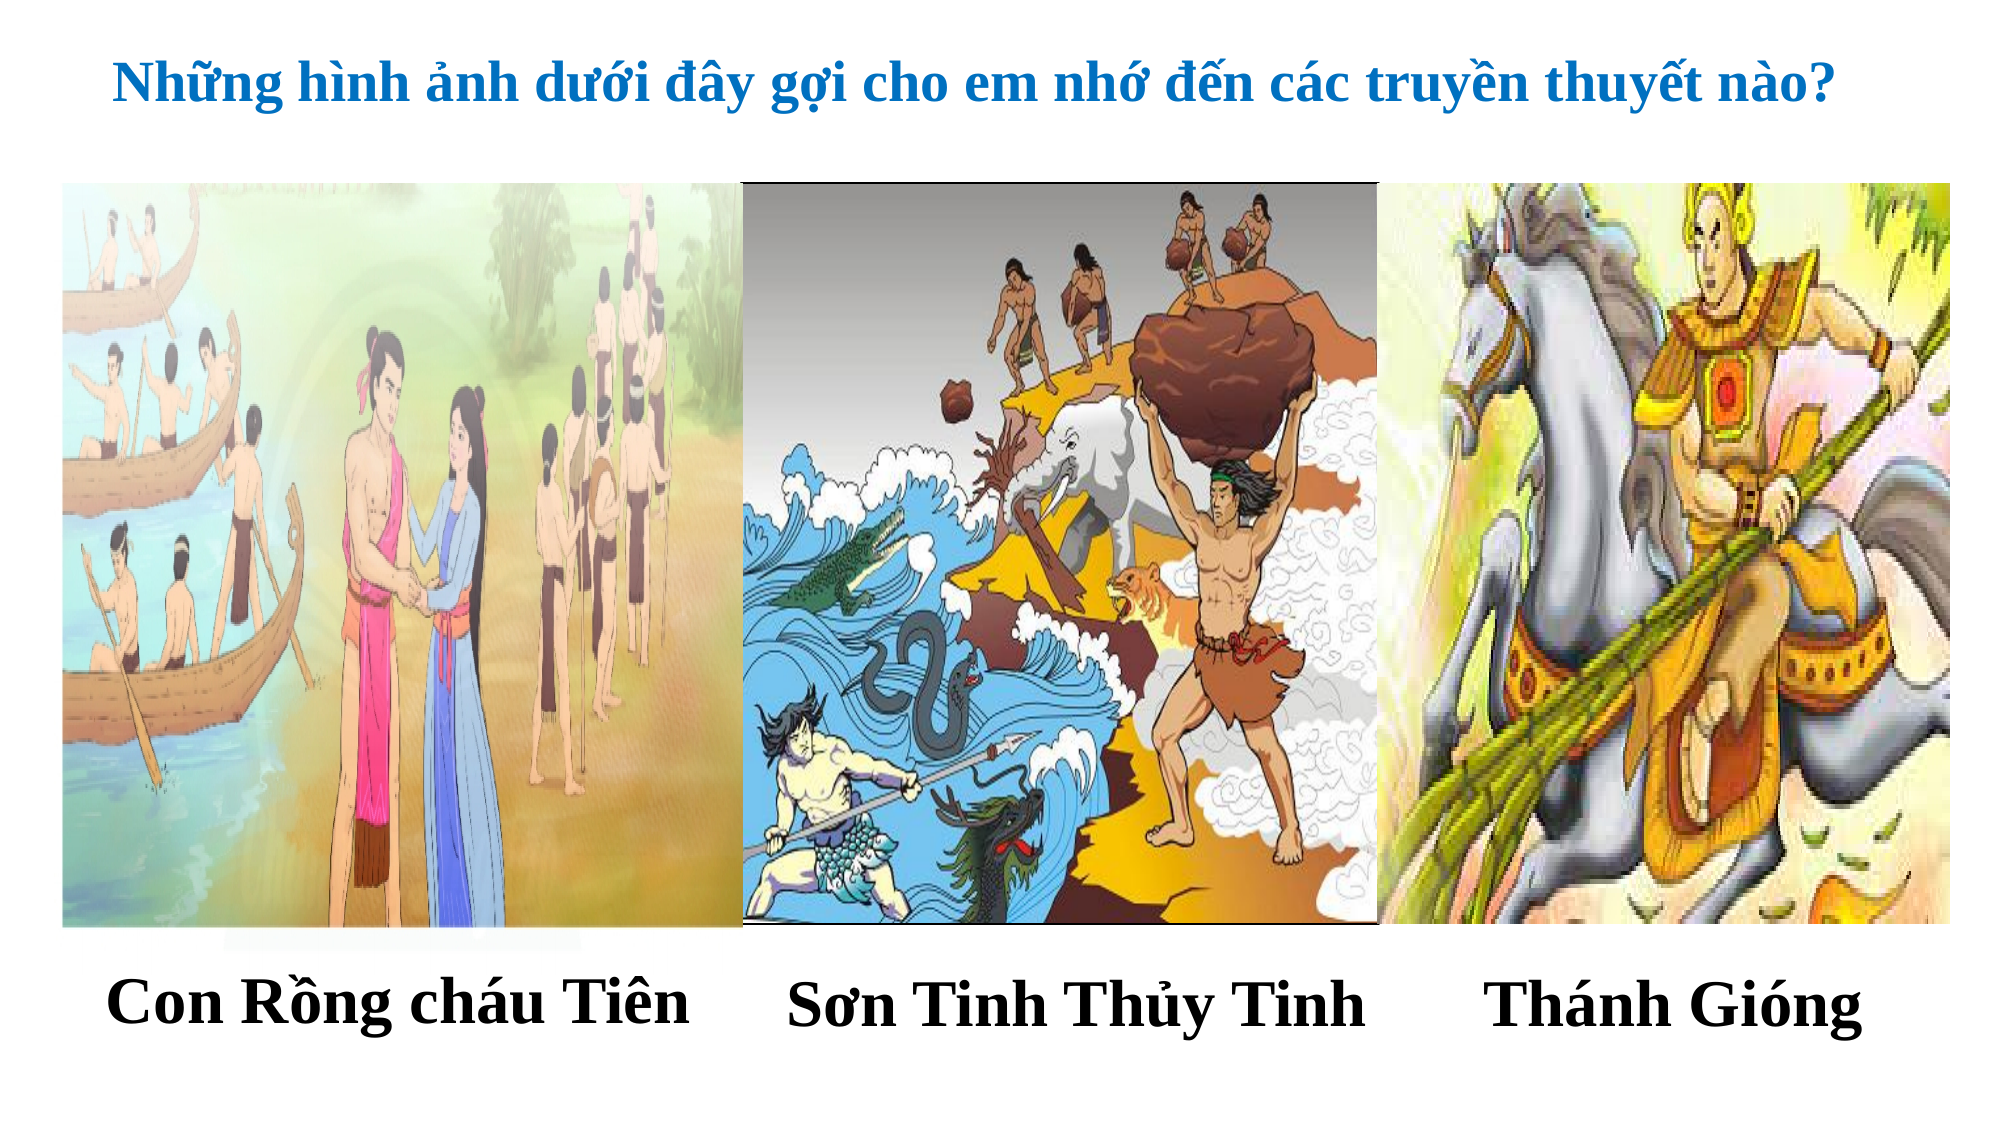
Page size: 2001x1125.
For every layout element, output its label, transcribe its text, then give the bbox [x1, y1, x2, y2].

text_box Thánh Gióng [1377, 952, 1970, 1047]
picture [54, 183, 1950, 975]
text_box Con Rồng cháu Tiên [90, 975, 704, 1045]
text_box Những hình ảnh dưới đây gợi cho em nhớ đến các truyền thuyết nào? [0, 35, 1928, 120]
text_box Sơn Tinh Thủy Tinh [704, 952, 1377, 1047]
